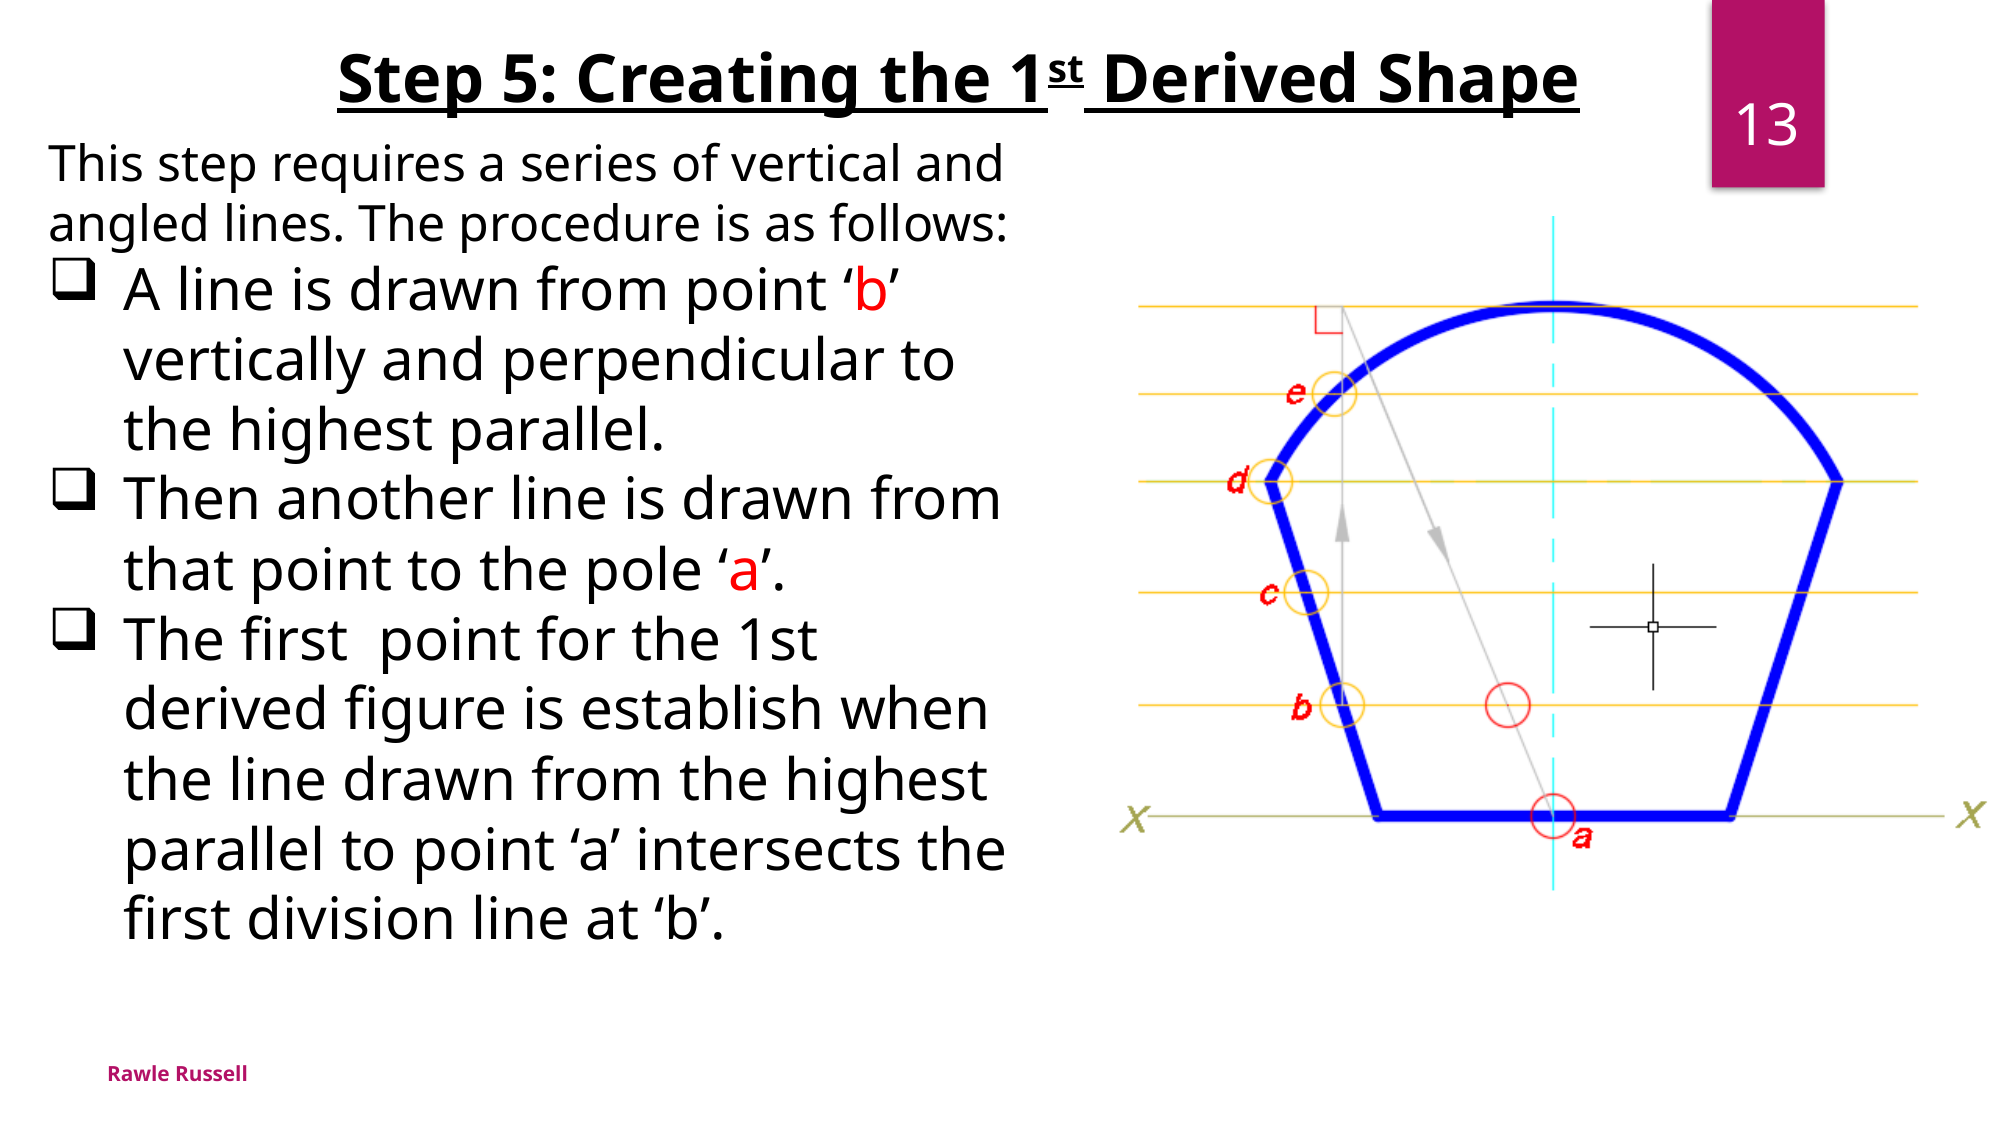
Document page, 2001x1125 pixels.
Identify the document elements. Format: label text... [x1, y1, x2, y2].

footer Rawle Russell [92, 1048, 726, 1099]
picture [1103, 216, 2000, 902]
text_box Step 5: Creating the 1st Derived Shape [322, 28, 1742, 124]
slide_number 13 [1698, 48, 1836, 175]
text_box This step requires a series of vertical and angled lines. The procedure is as follows: A line is drawn from point ‘b’ vertically and perpendicular to the highest parallel. Then another line is drawn from that point to the pole ‘a’. The first point for the 1st derived figure is establish when the line drawn from the highest parallel to point ‘a’ intersects the first division line at ‘b’. [34, 124, 1033, 1109]
